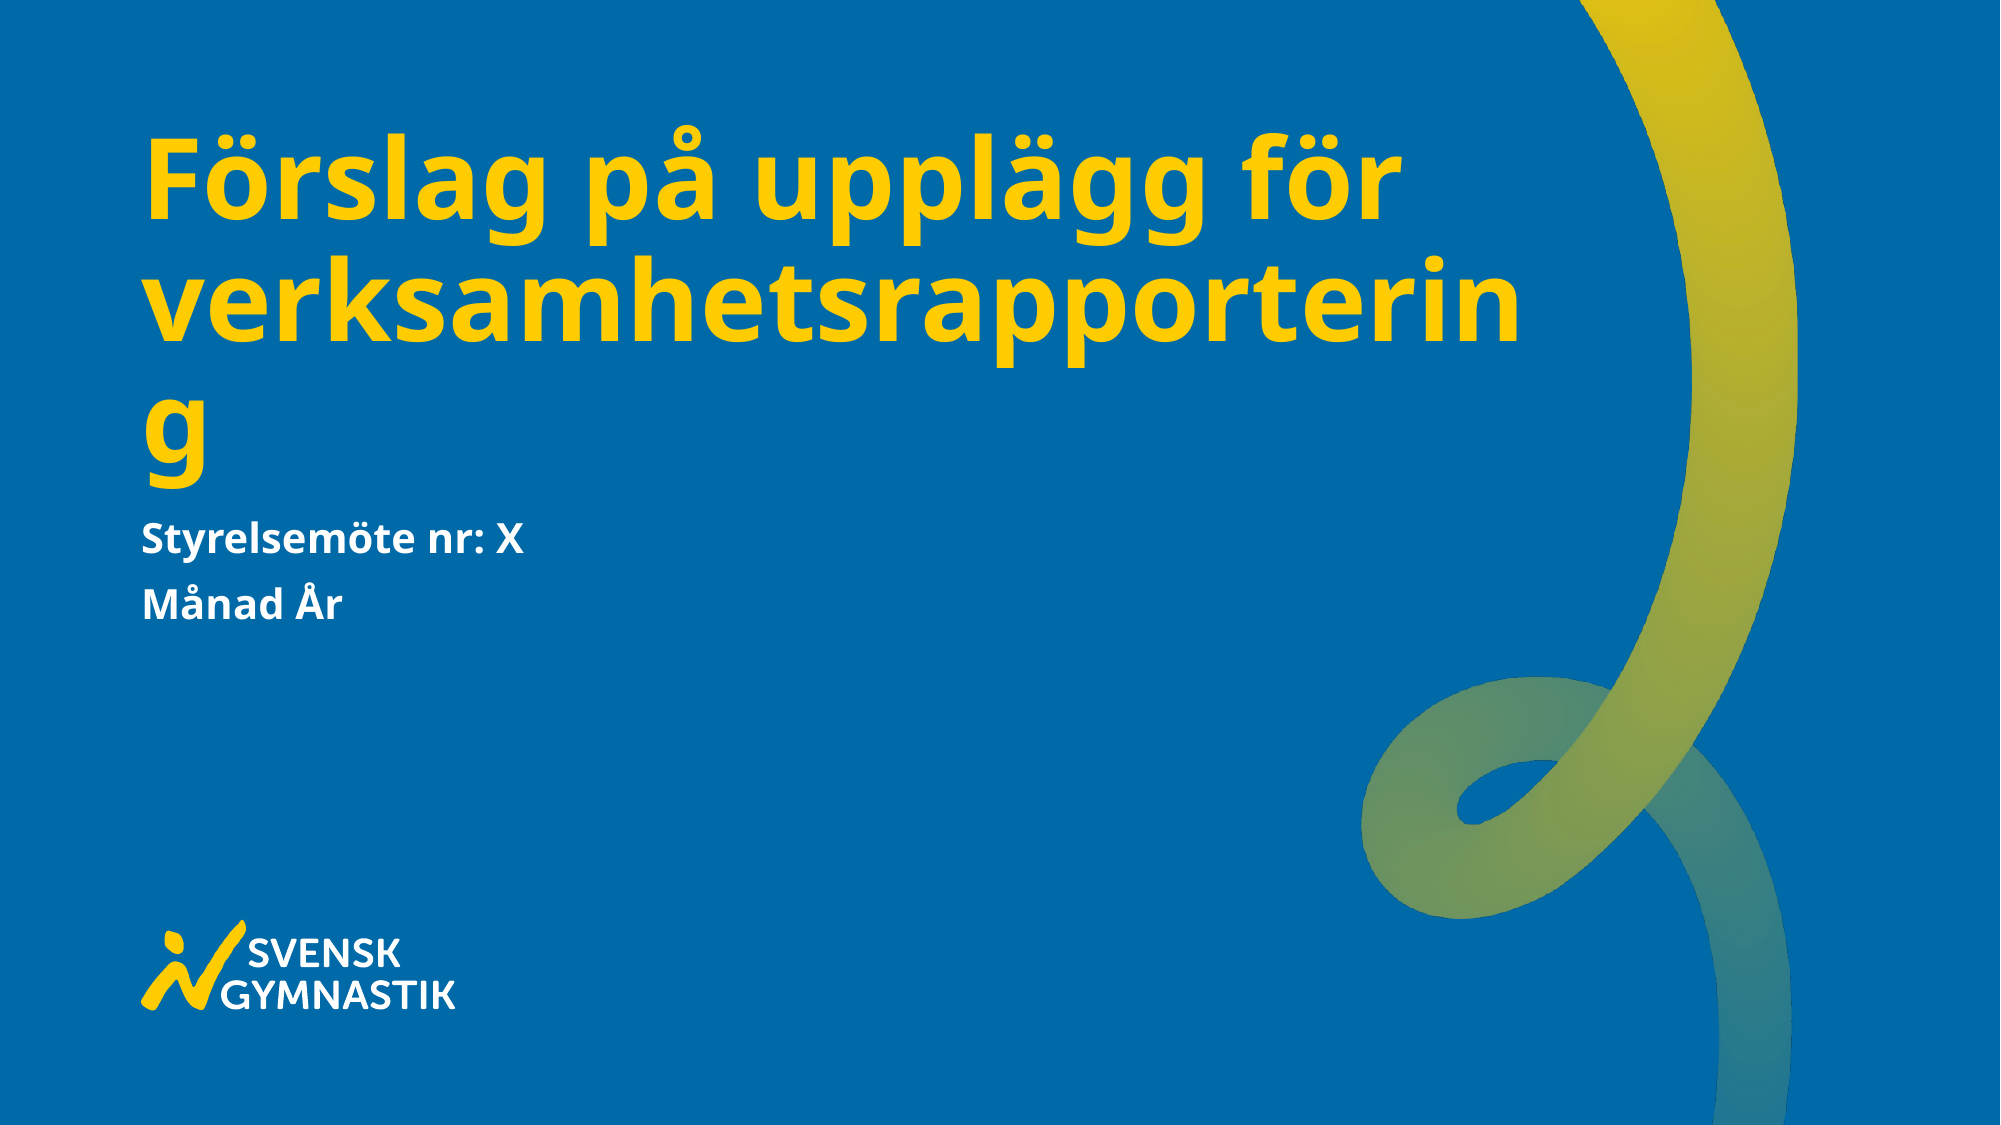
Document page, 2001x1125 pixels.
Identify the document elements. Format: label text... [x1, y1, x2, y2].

subtitle Styrelsemöte nr: X Månad År [141, 517, 547, 630]
picture [1255, 0, 1798, 1125]
title Förslag på upplägg för verksamhetsrapportering [141, 122, 1596, 369]
